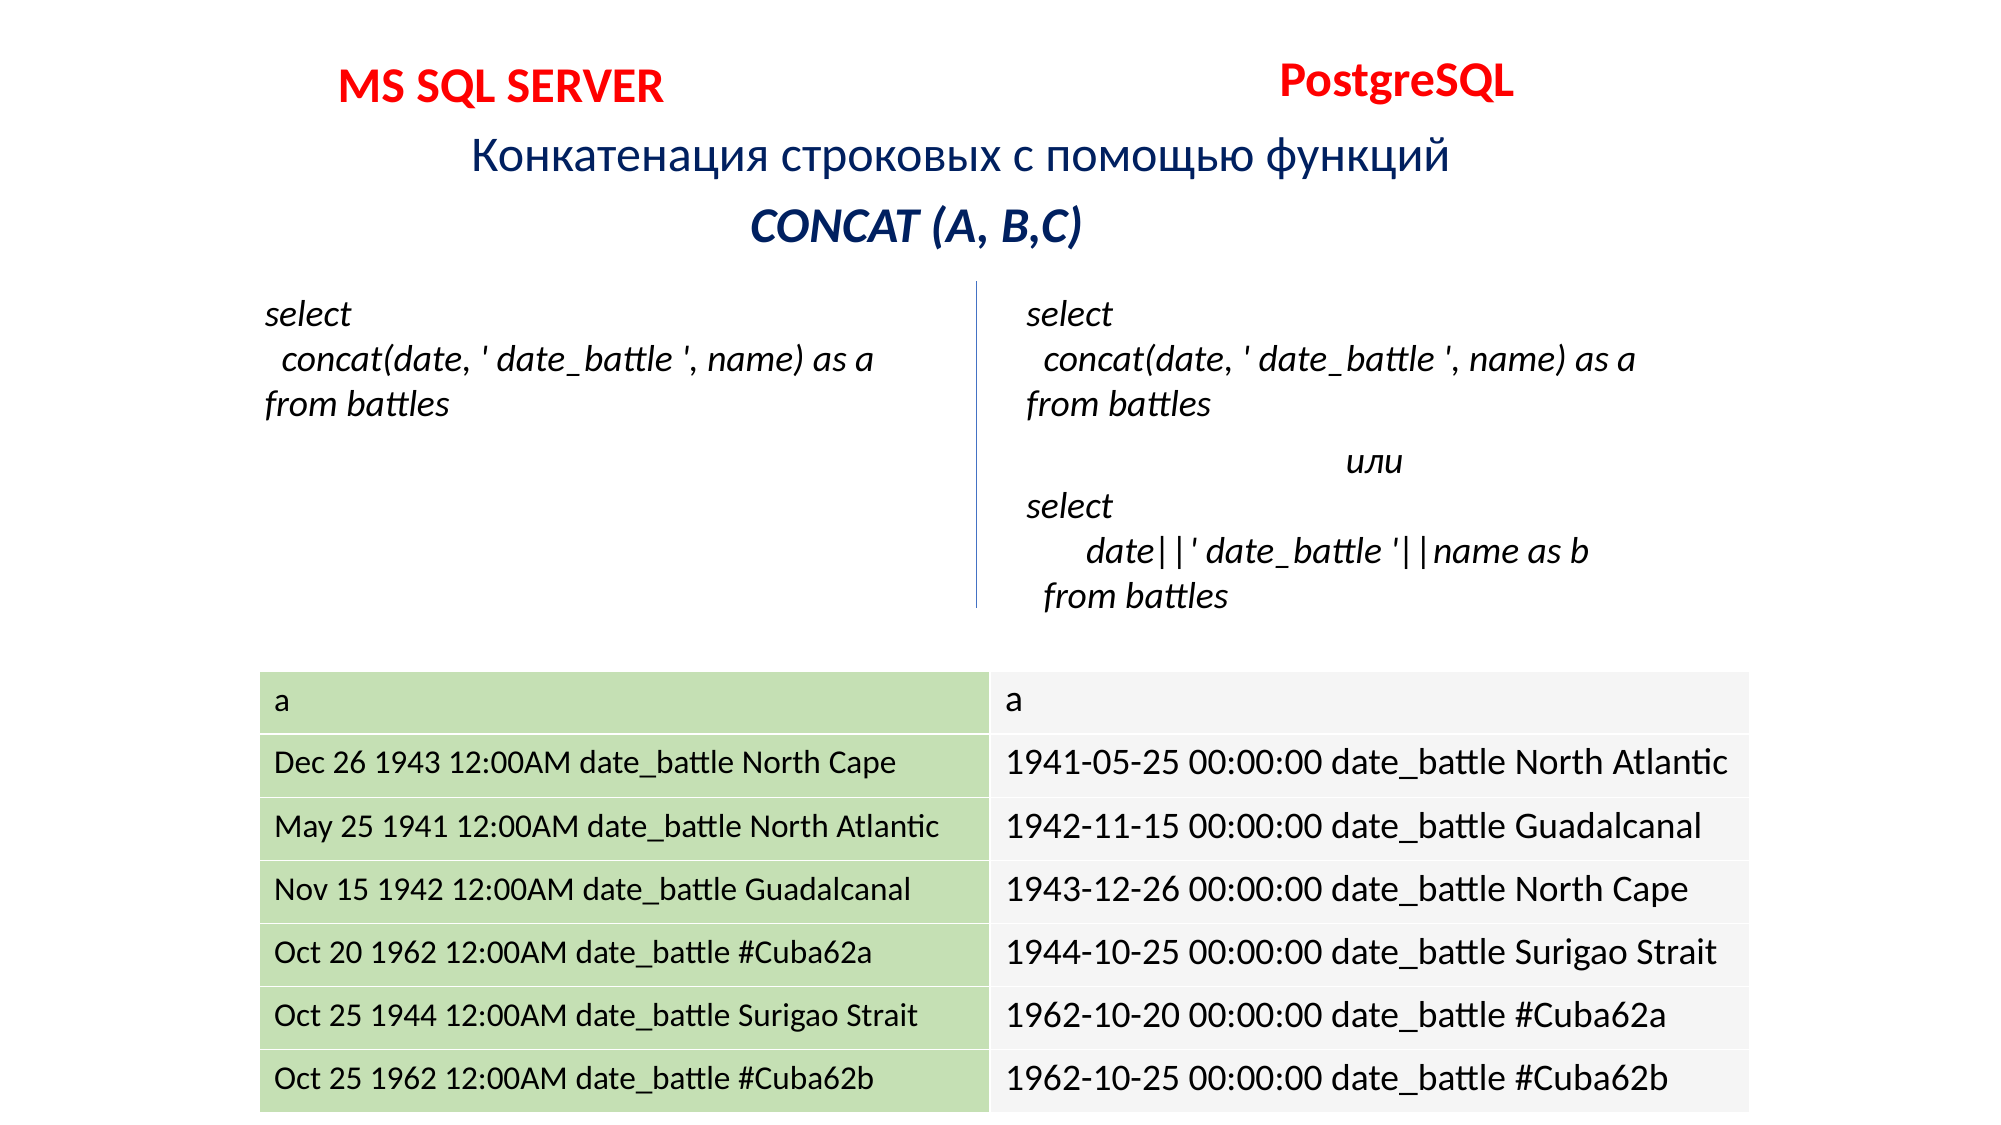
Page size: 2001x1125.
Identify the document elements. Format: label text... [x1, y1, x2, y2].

table_cell Oct 25 1962 12:00AM date_battle #Cuba62b [260, 1050, 989, 1112]
table_cell May 25 1941 12:00AM date_battle North Atlantic [260, 798, 989, 860]
table_cell 1941-05-25 00:00:00 date_battle North Atlantic [991, 735, 1749, 797]
text_box PostgreSQL [1264, 38, 1530, 114]
table_cell 1942-11-15 00:00:00 date_battle Guadalcanal [991, 798, 1749, 860]
text_box Конкатенация строковых c помощью функций [456, 114, 1531, 190]
table_cell Dec 26 1943 12:00AM date_battle North Cape [260, 735, 989, 797]
text_box CONCAT (A, B,C) [735, 190, 1098, 261]
table_cell Nov 15 1942 12:00AM date_battle Guadalcanal [260, 861, 989, 923]
table_header a [260, 672, 989, 733]
table_cell 1962-10-25 00:00:00 date_battle #Cuba62b [991, 1050, 1749, 1112]
table_cell Oct 25 1944 12:00AM date_battle Surigao Strait [260, 987, 989, 1049]
text_box select concat(date, ' date_battle ', name) as a from battles [249, 281, 935, 431]
text_box select concat(date, ' date_battle ', name) as a from battles [1011, 281, 1709, 431]
table_cell Oct 20 1962 12:00AM date_battle #Cuba62a [260, 924, 989, 986]
table_header a [991, 672, 1749, 733]
table_cell 1943-12-26 00:00:00 date_battle North Cape [991, 861, 1749, 923]
text_box MS SQL SERVER [323, 45, 680, 120]
table_cell 1944-10-25 00:00:00 date_battle Surigao Strait [991, 924, 1749, 986]
table_cell 1962-10-20 00:00:00 date_battle #Cuba62a [991, 987, 1749, 1049]
text_box или select date||' date_battle '||name as b from battles [1011, 428, 1738, 624]
